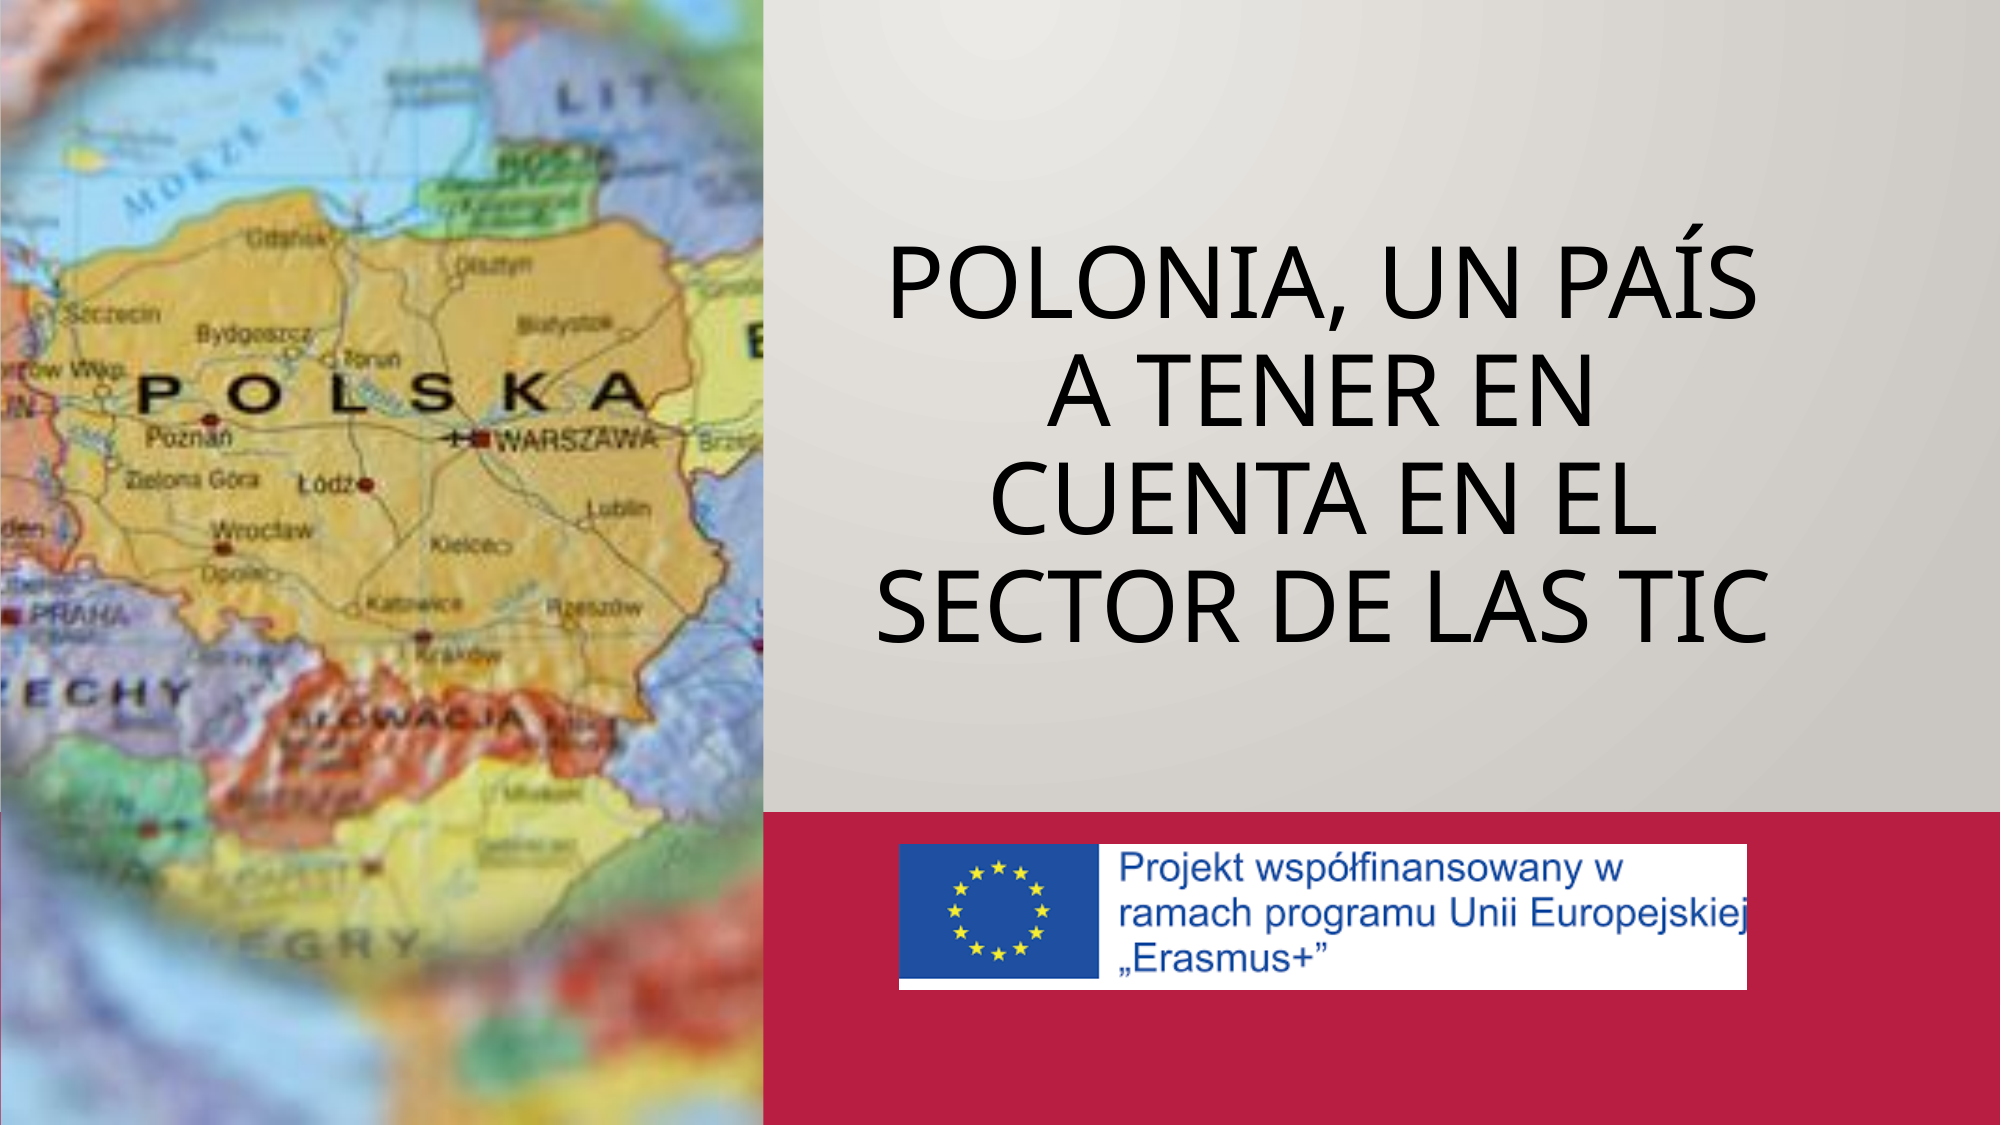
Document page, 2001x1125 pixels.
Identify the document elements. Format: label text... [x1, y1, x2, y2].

text_box [764, 811, 2000, 1125]
picture [0, 0, 764, 1125]
text_box [764, 0, 2000, 811]
picture [899, 844, 1747, 991]
title Polonia, un país a tener en cuenta en el sector de las TIC [833, 105, 1814, 783]
